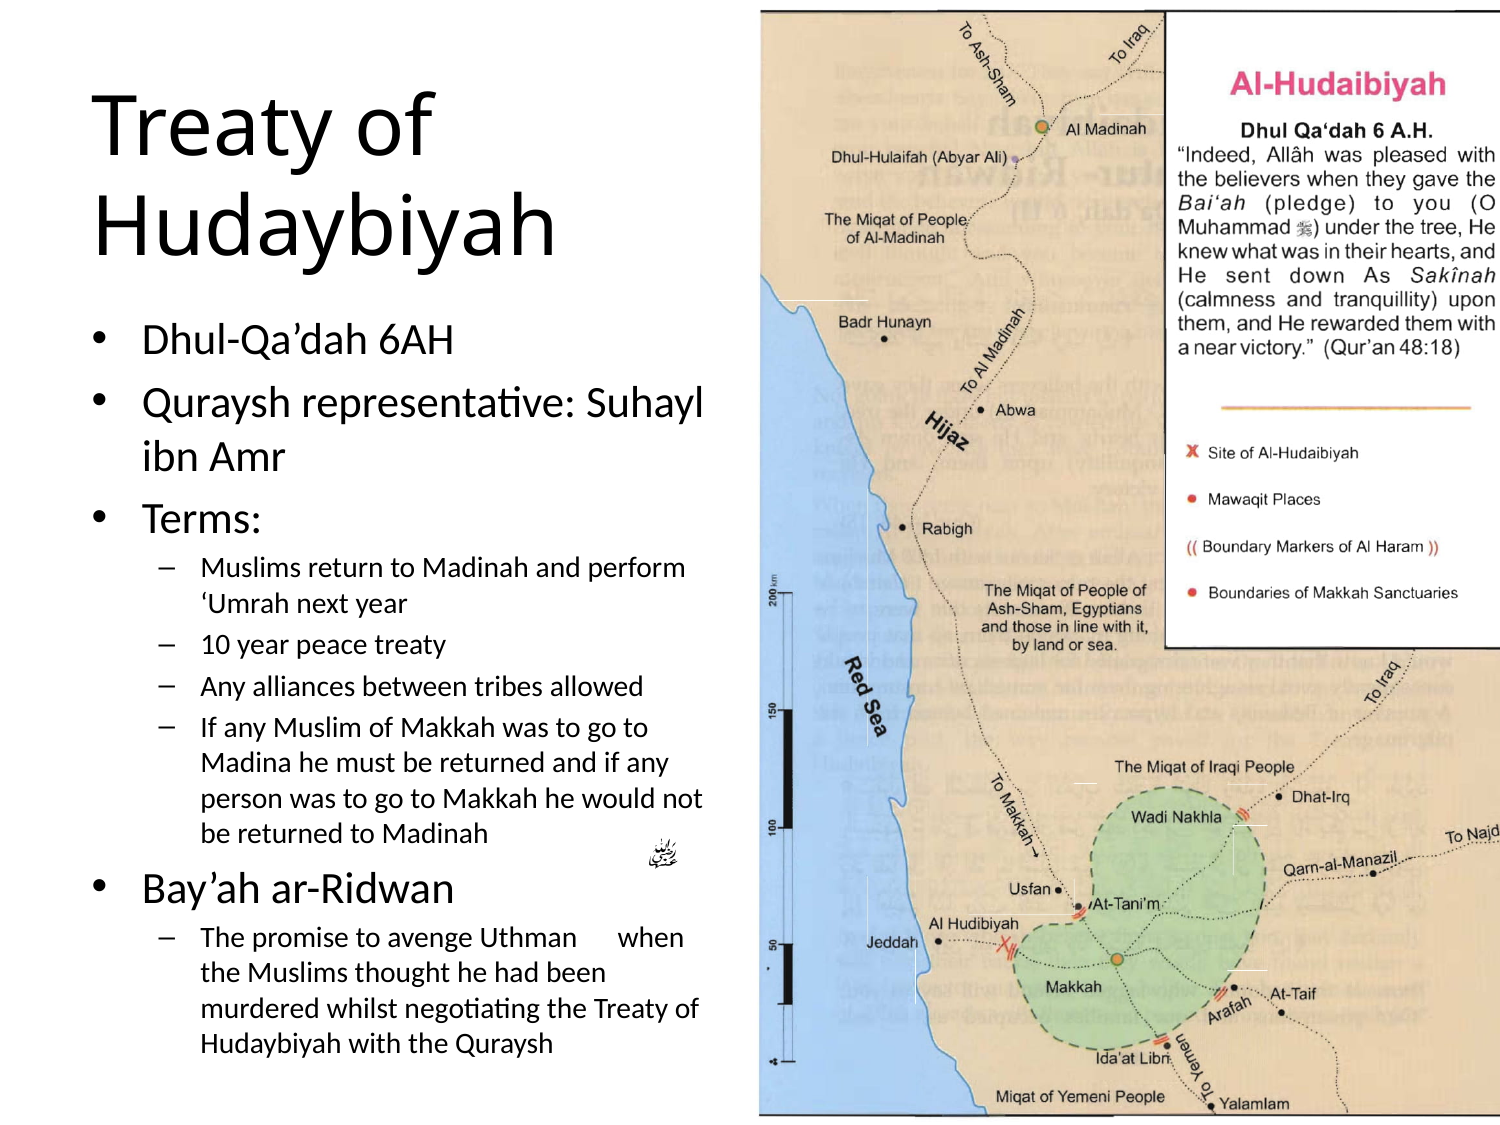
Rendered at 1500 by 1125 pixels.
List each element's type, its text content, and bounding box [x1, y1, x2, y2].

list Dhul-Qa’dah 6AH Quraysh representative: Suhayl ibn Amr Terms: Muslims return to Madinah and perform ‘Umrah next year 10 year peace treaty Any alliances between tribes allowed If any Muslim of Makkah was to go to Madina he must be returned and if any person was to go to Makkah he would not be returned to Madinah Bay’ah ar-Ridwan The promise to avenge Uthman when the Muslims thought he had been murdered whilst negotiating the Treaty of Hudaybiyah with the Quraysh [76, 302, 740, 1102]
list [749, 0, 1500, 1125]
title Treaty of Hudaybiyah [76, 78, 729, 266]
picture [646, 836, 680, 870]
